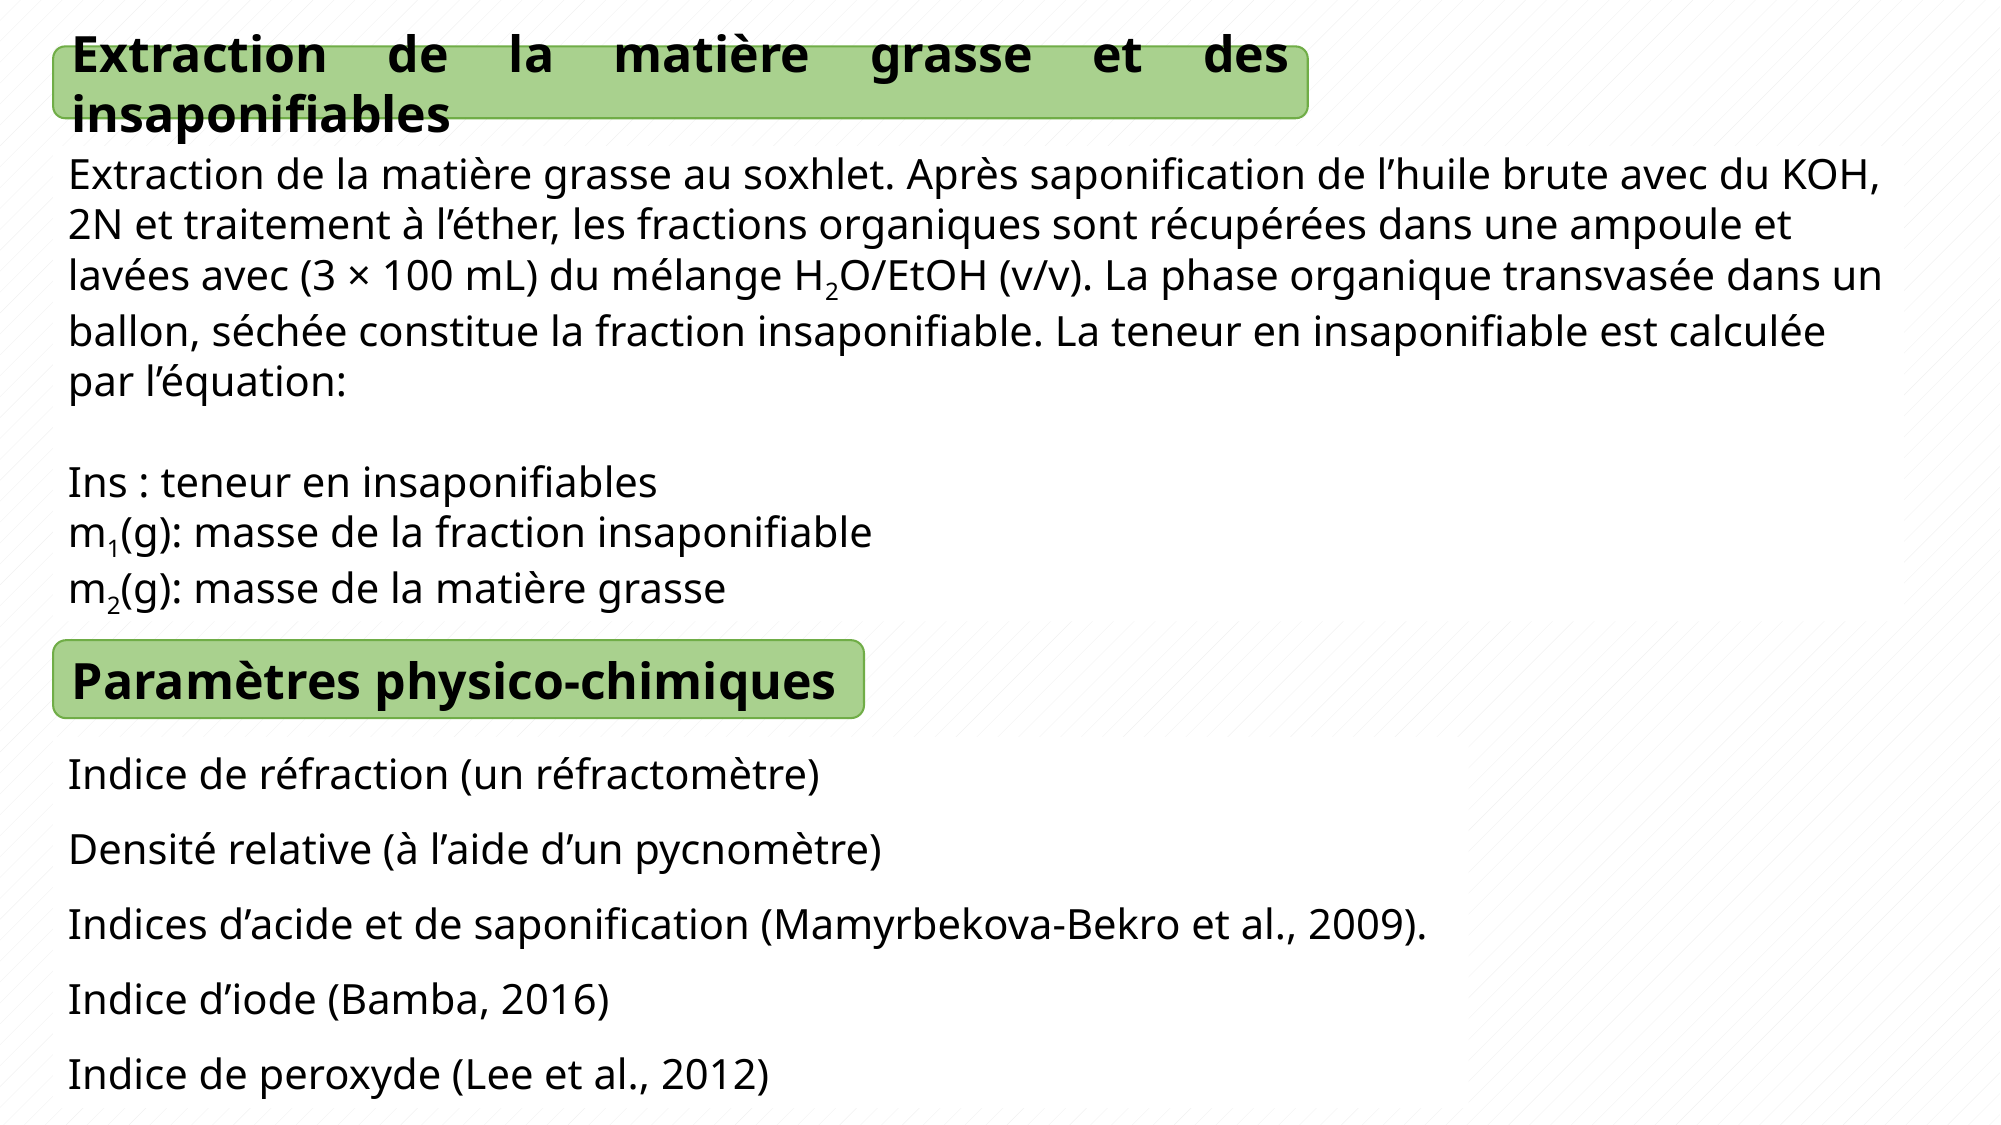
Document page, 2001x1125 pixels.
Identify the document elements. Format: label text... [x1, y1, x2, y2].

text_box Paramètres physico-chimiques [52, 639, 866, 720]
text_box Indice de réfraction (un réfractomètre) Densité relative (à l’aide d’un pycnomètre) Indices d’acide et de saponification (Mamyrbekova-Bekro et al., 2009). Indice d’iode (Bamba, 2016) Indice de peroxyde (Lee et al., 2012) [52, 736, 1470, 1109]
text_box Extraction de la matière grasse et des insaponifiables [52, 45, 1309, 120]
